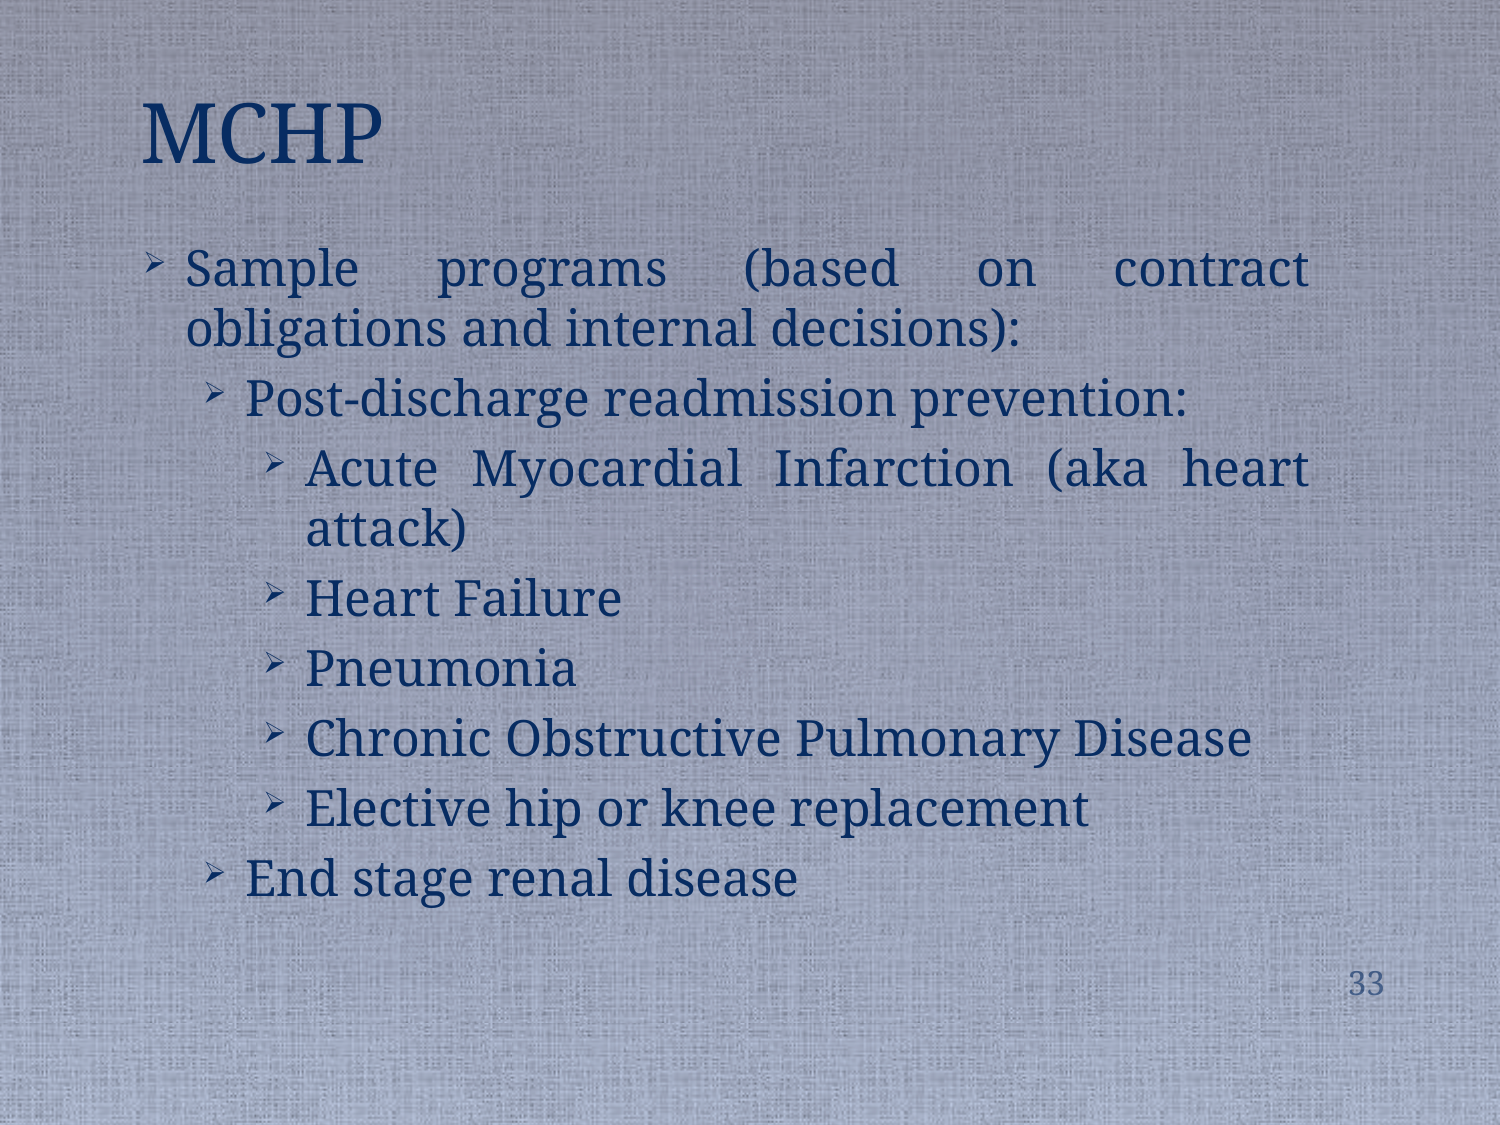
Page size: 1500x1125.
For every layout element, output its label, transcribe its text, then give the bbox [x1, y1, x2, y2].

title MCHP [125, 37, 1363, 188]
slide_number 33 [135, 950, 1400, 1009]
list Sample programs (based on contract obligations and internal decisions): Post-discharge readmission prevention: Acute Myocardial Infarction (aka heart attack) Heart Failure Pneumonia Chronic Obstructive Pulmonary Disease Elective hip or knee replacement End stage renal disease [125, 275, 1325, 938]
